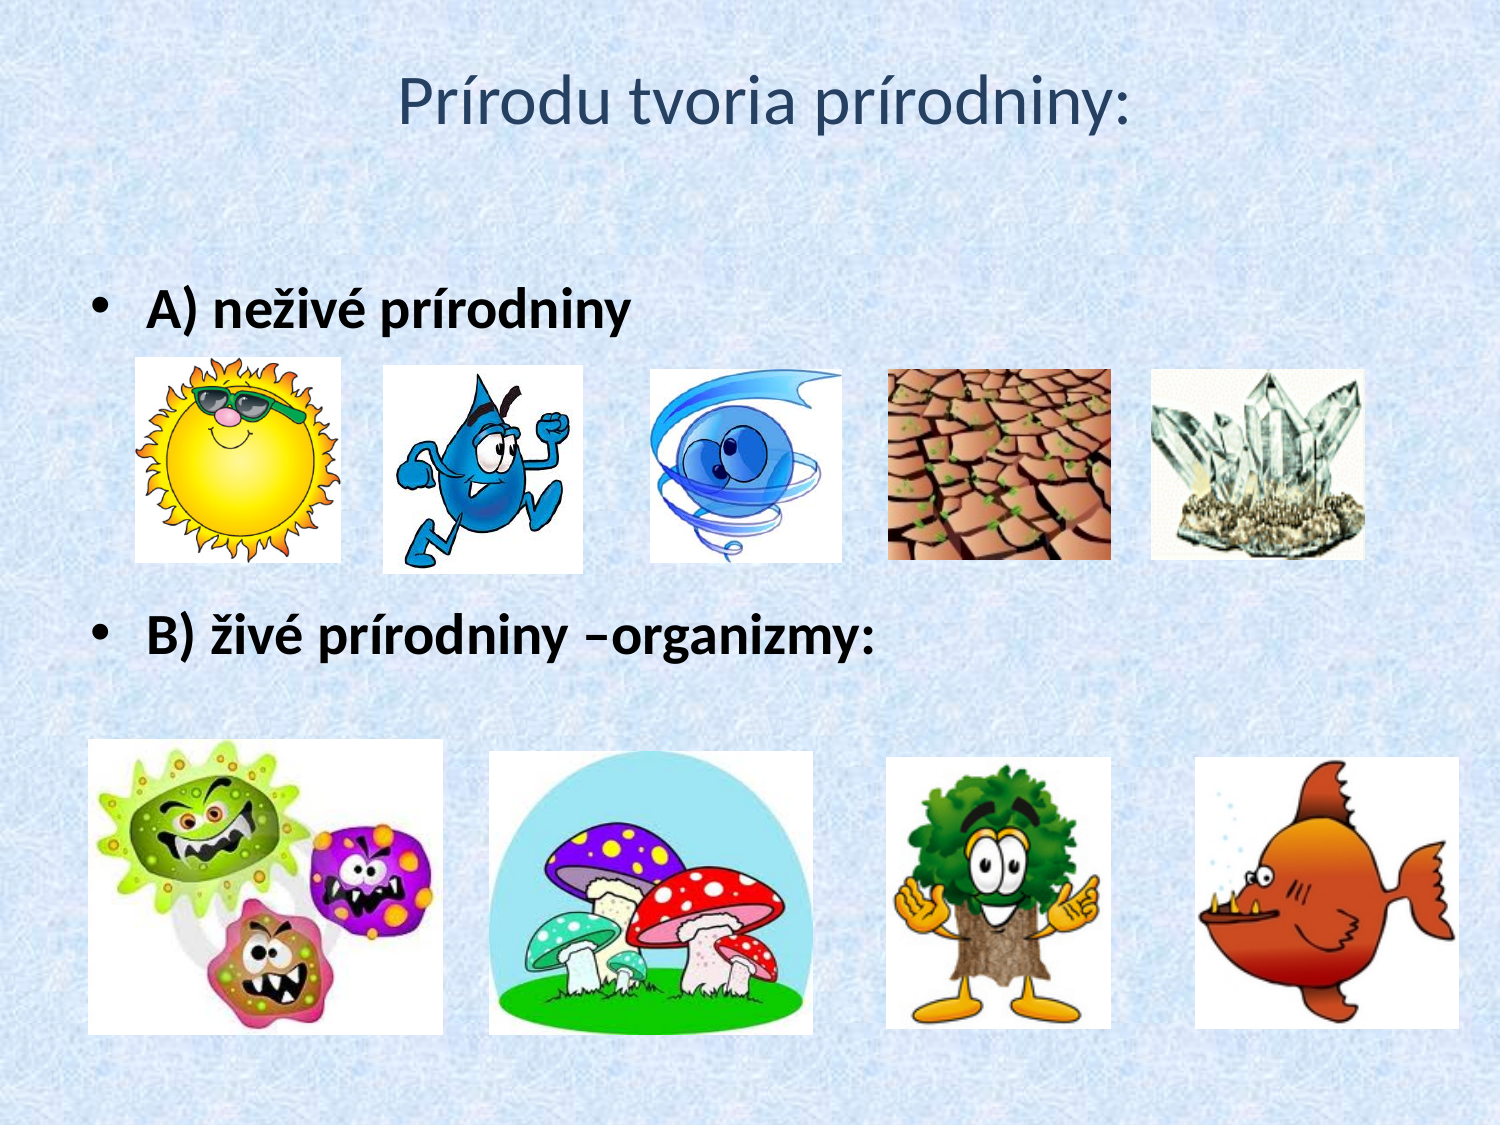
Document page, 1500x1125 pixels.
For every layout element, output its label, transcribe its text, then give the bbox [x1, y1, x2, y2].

list A) neživé prírodniny B) živé prírodniny –organizmy: [75, 262, 1425, 1005]
picture [0, 0, 1500, 1125]
title Prírodu tvoria prírodniny: [75, 45, 1425, 233]
